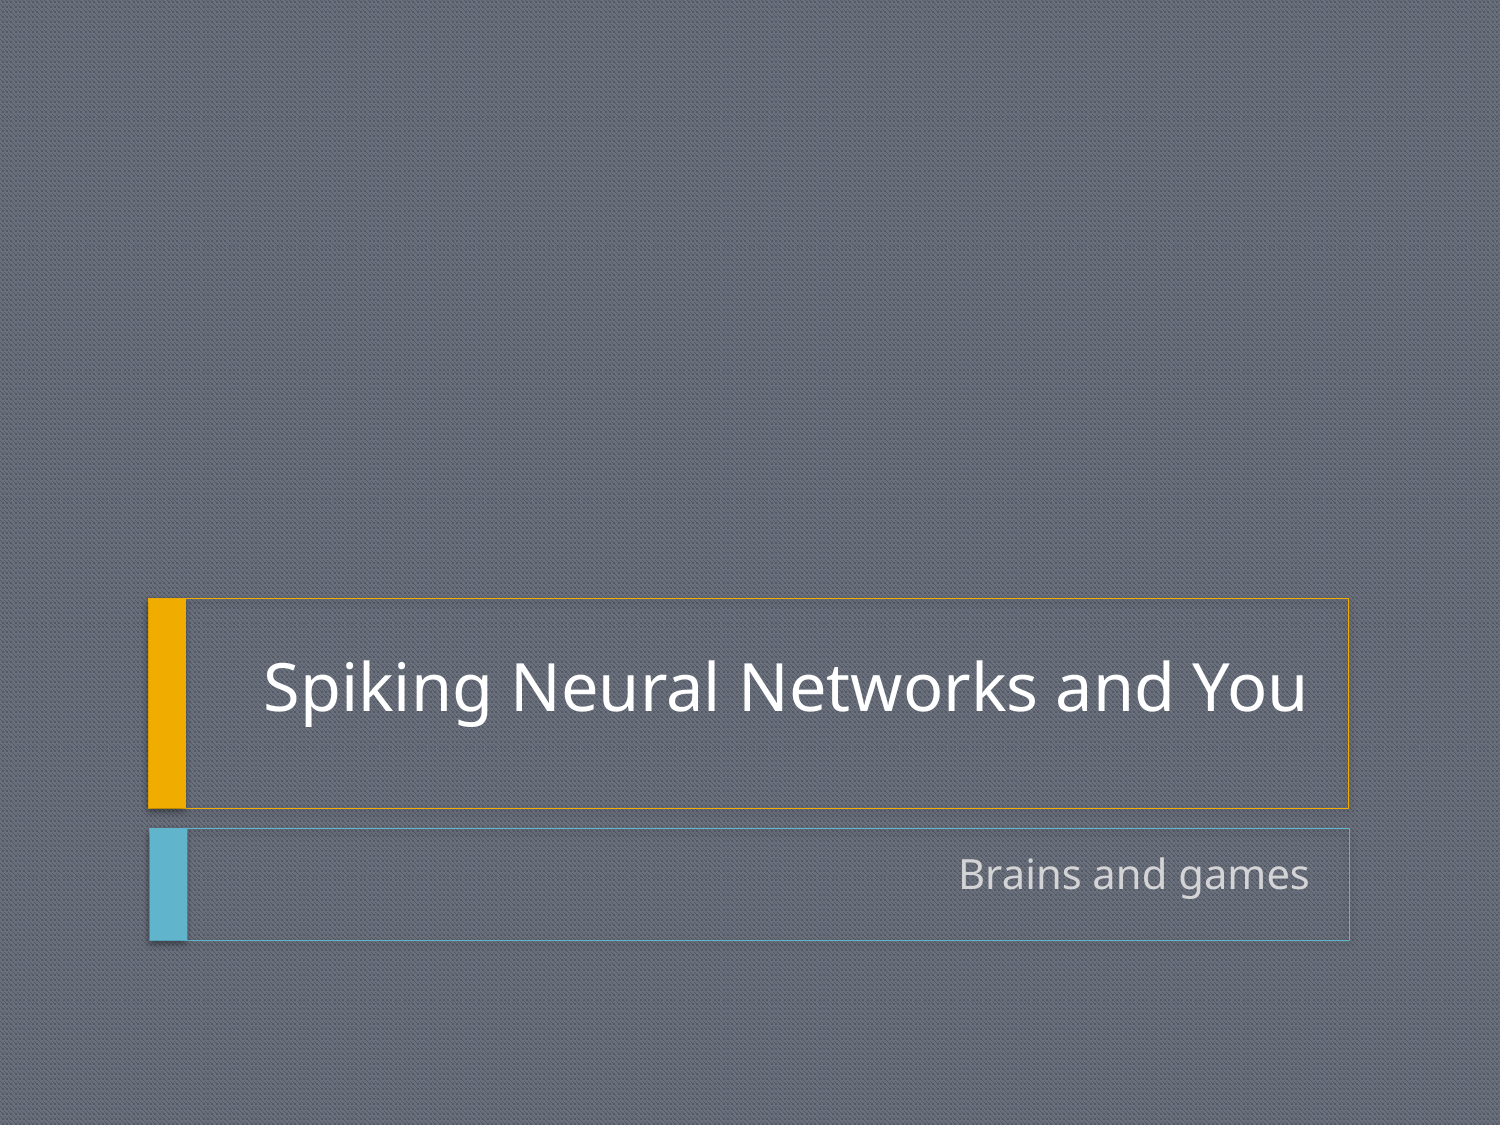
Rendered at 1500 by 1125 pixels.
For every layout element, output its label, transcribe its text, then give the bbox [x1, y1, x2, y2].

subtitle Brains and games [200, 840, 1325, 929]
title Spiking Neural Networks and You [200, 637, 1325, 800]
